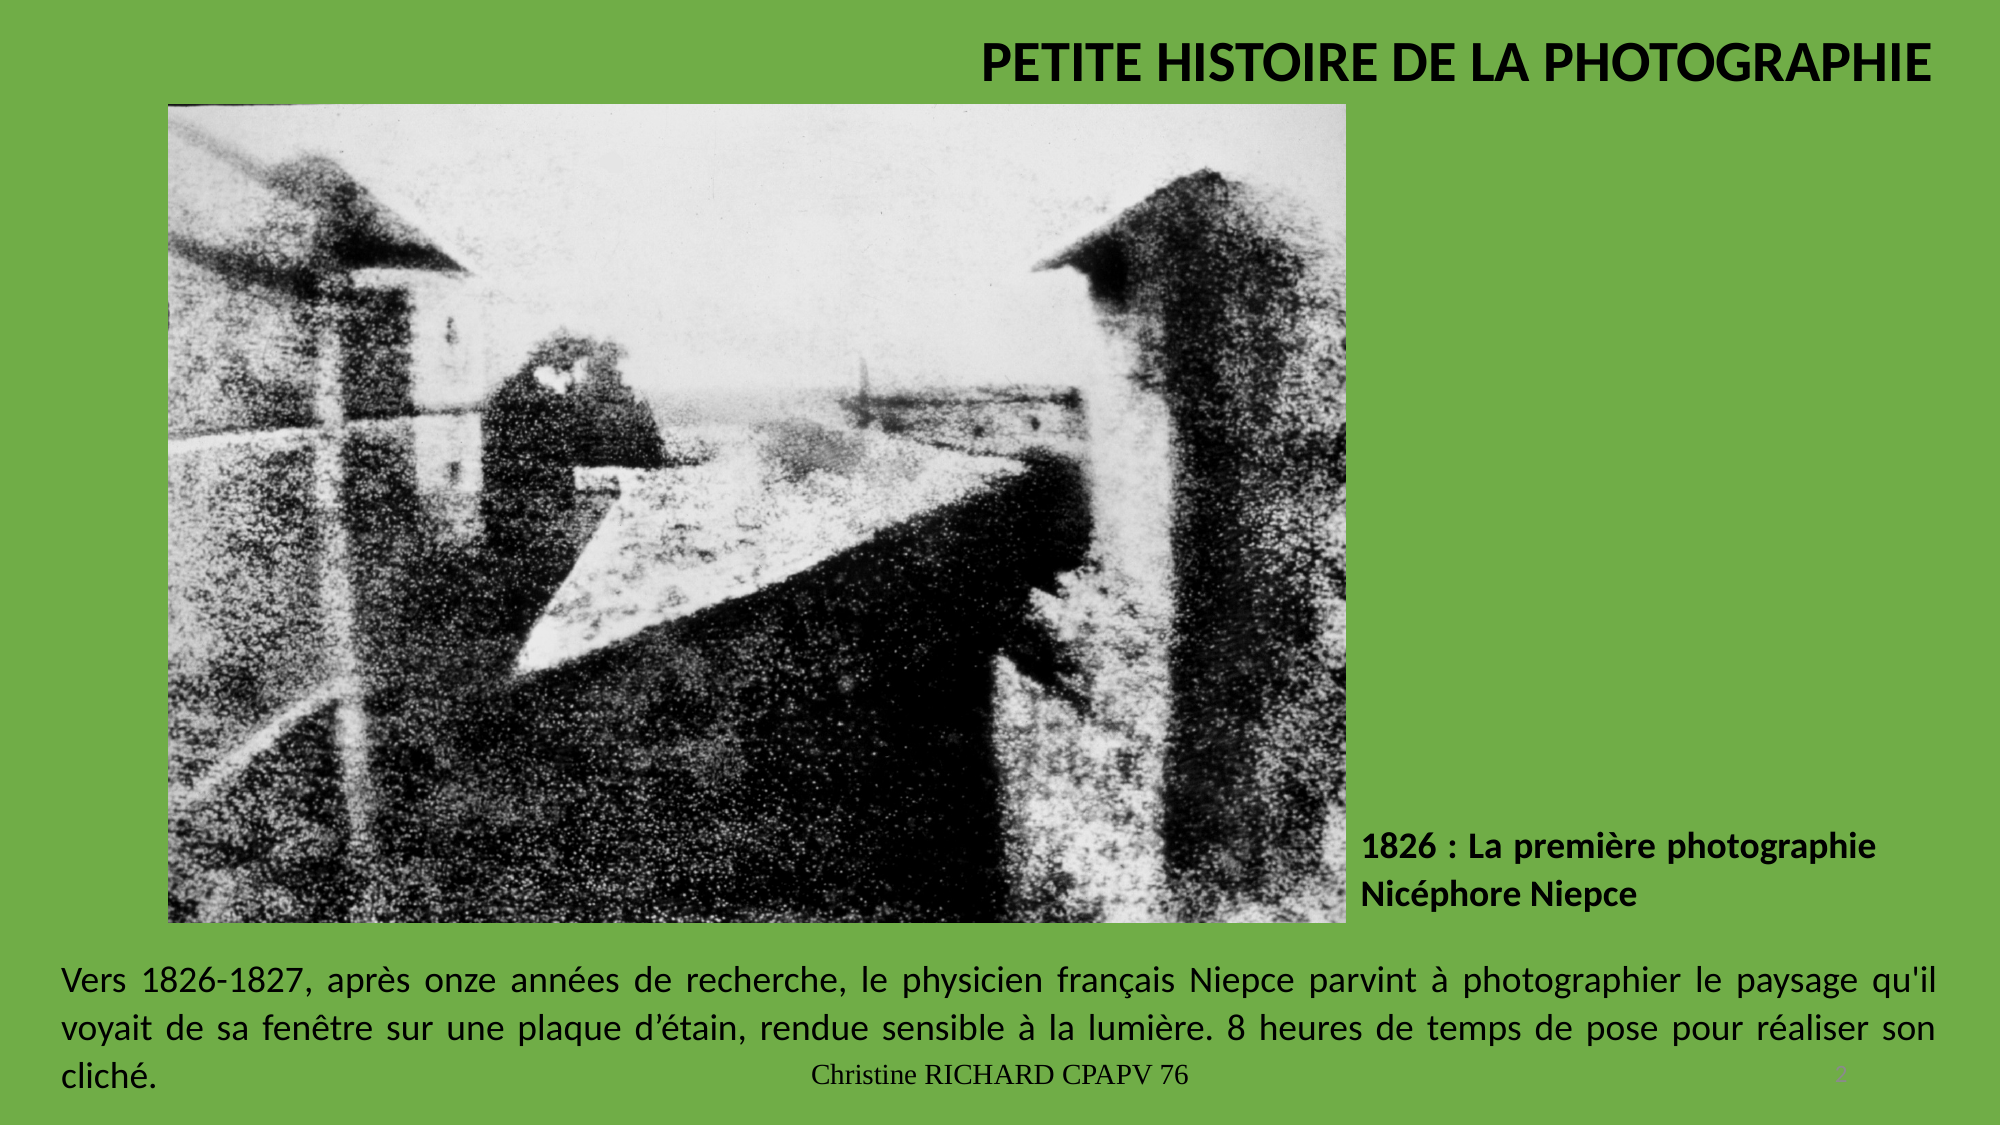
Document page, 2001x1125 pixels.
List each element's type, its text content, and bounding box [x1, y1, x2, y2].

text_box 1826 : La première photographie Nicéphore Niepce [1346, 810, 1892, 922]
picture [168, 104, 1346, 923]
text_box PETITE HISTOIRE DE LA PHOTOGRAPHIE [967, 10, 1949, 101]
text_box Vers 1826-1827, après onze années de recherche, le physicien français Niepce parvint à photographier le paysage qu'il voyait de sa fenêtre sur une plaque d’étain, rendue sensible à la lumière. 8 heures de temps de pose pour réaliser son cliché. [46, 944, 1954, 1104]
